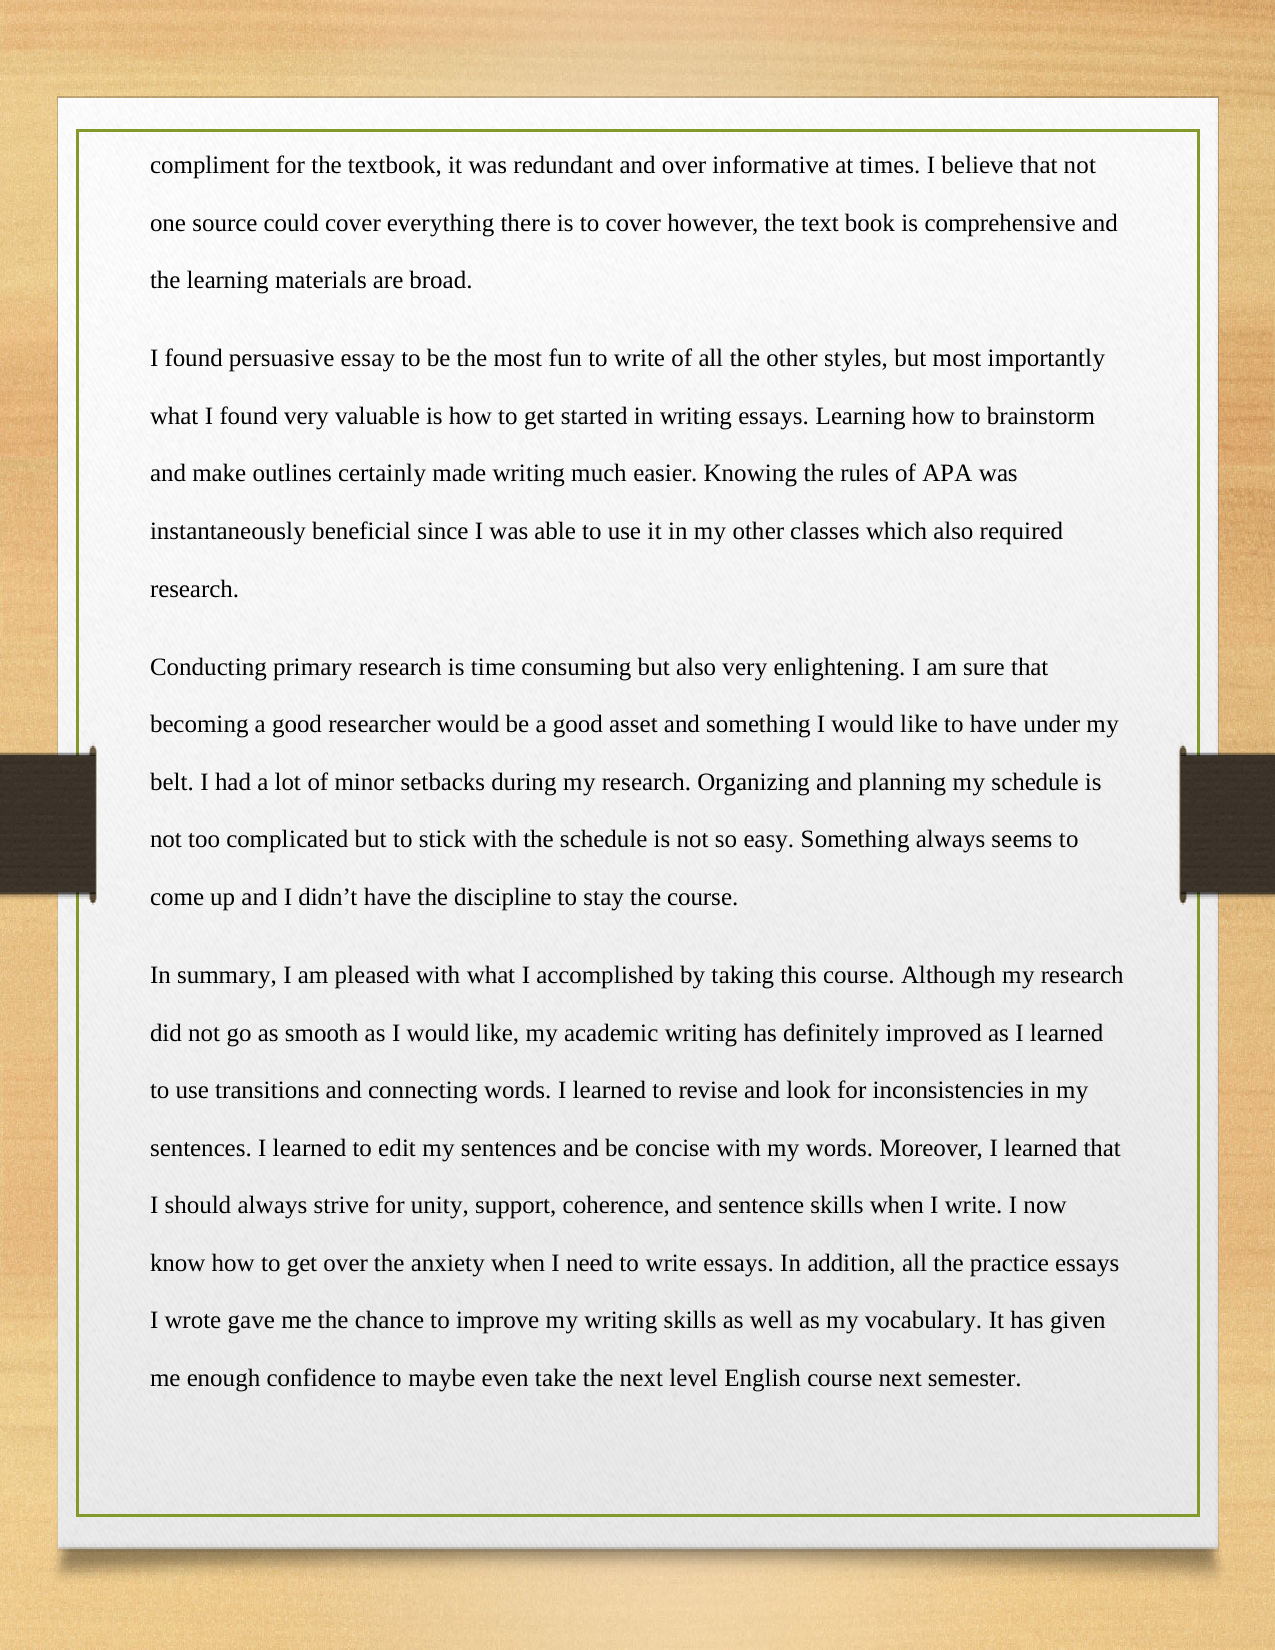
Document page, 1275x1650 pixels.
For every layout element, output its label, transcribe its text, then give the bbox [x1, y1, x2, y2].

text_box instantaneously beneficial since I was able to use it in my other classes which also required [147, 516, 1068, 546]
text_box and make outlines certainly made writing much easier. Knowing the rules of APA was [147, 459, 1023, 489]
text_box compliment for the textbook, it was redundant and over informative at times. I believe that not [147, 151, 1101, 181]
text_box sentences. I learned to edit my sentences and be concise with my words. Moreover, I learned that [147, 1133, 1127, 1163]
picture [0, 0, 1275, 1650]
text_box In summary, I am pleased with what I accomplished by taking this course. Although my research [147, 961, 1128, 991]
text_box I wrote gave me the chance to improve my writing skills as well as my vocabulary. It has given [147, 1306, 1110, 1336]
text_box not too complicated but to stick with the schedule is not so easy. Something always seems to [147, 825, 1083, 855]
text_box come up and I didn’t have the discipline to stay the course. [147, 882, 745, 912]
text_box Conducting primary research is time consuming but also very enlightening. I am sure that [147, 652, 1053, 682]
text_box I found persuasive essay to be the most fun to write of all the other styles, but most importantly [147, 344, 1110, 374]
text_box did not go as smooth as I would like, my academic writing has definitely improved as I learned [147, 1018, 1107, 1048]
text_box me enough confidence to maybe even take the next level English course next semester. [147, 1363, 1027, 1393]
text_box the learning materials are broad. [147, 266, 479, 296]
text_box I should always strive for unity, support, coherence, and sentence skills when I write. I now [147, 1191, 1072, 1221]
text_box one source could cover everything there is to cover however, the text book is comprehensive and [147, 208, 1125, 238]
text_box belt. I had a lot of minor setbacks during my research. Organizing and planning my schedule is [147, 767, 1106, 797]
text_box know how to get over the anxiety when I need to write essays. In addition, all the practice essays [147, 1248, 1124, 1278]
text_box becoming a good researcher would be a good asset and something I would like to have under my [147, 710, 1125, 740]
text_box to use transitions and connecting words. I learned to revise and look for inconsistencies in my [147, 1076, 1094, 1106]
text_box what I found very valuable is how to get started in writing essays. Learning how to brainstorm [147, 401, 1099, 431]
text_box research. [147, 574, 246, 604]
